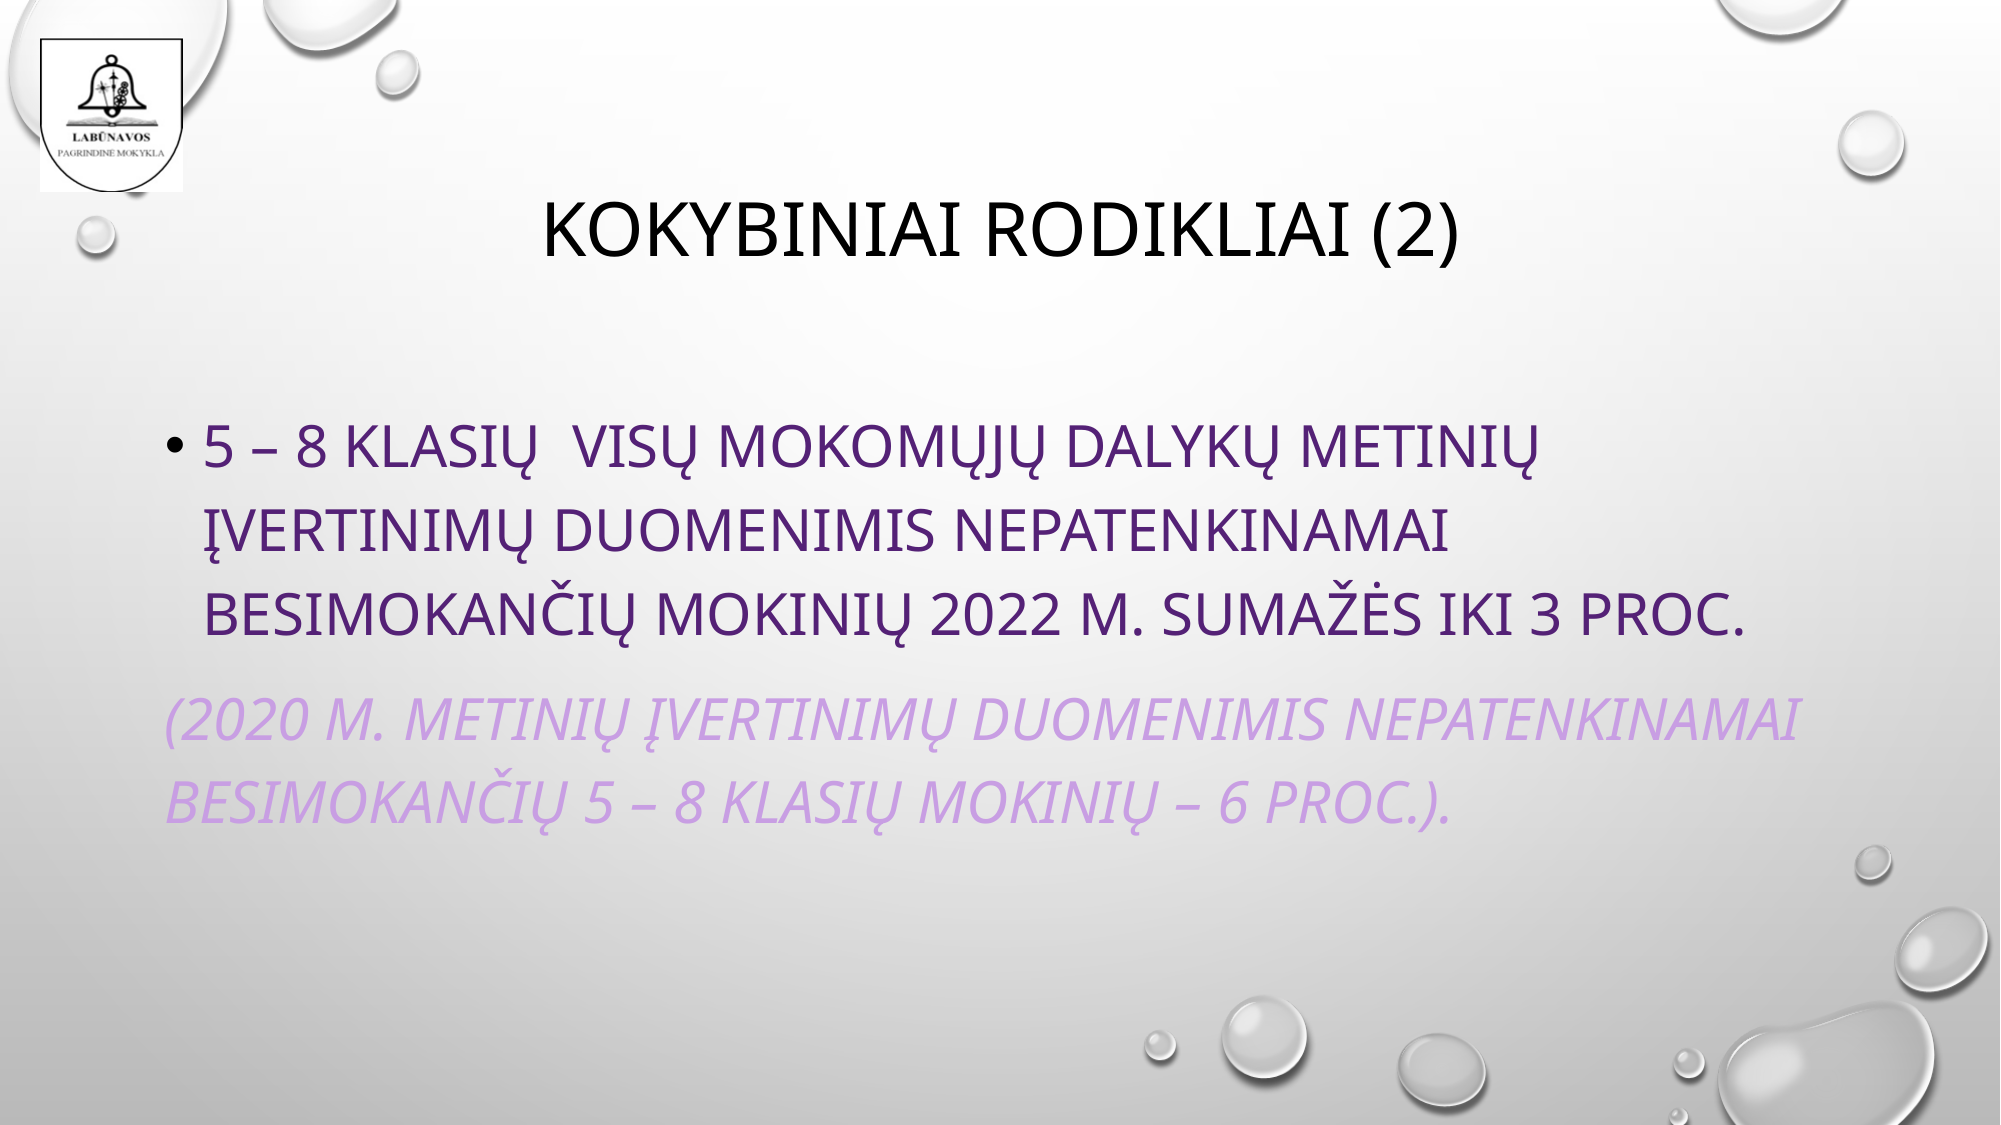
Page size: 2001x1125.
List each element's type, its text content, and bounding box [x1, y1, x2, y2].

picture [0, 0, 2000, 1125]
title Kokybiniai rodikliai (2) [149, 101, 1851, 364]
list 5 – 8 klasių visų mokomųjų dalykų metinių įvertinimų duomenimis nepatenkinamai besimokančių mokinių 2022 m. sumažės iki 3 proc. (2020 m. metinių įvertinimų duomenimis nepatenkinamai besimokančių 5 – 8 klasių mokinių – 6 proc.). [149, 388, 1850, 950]
